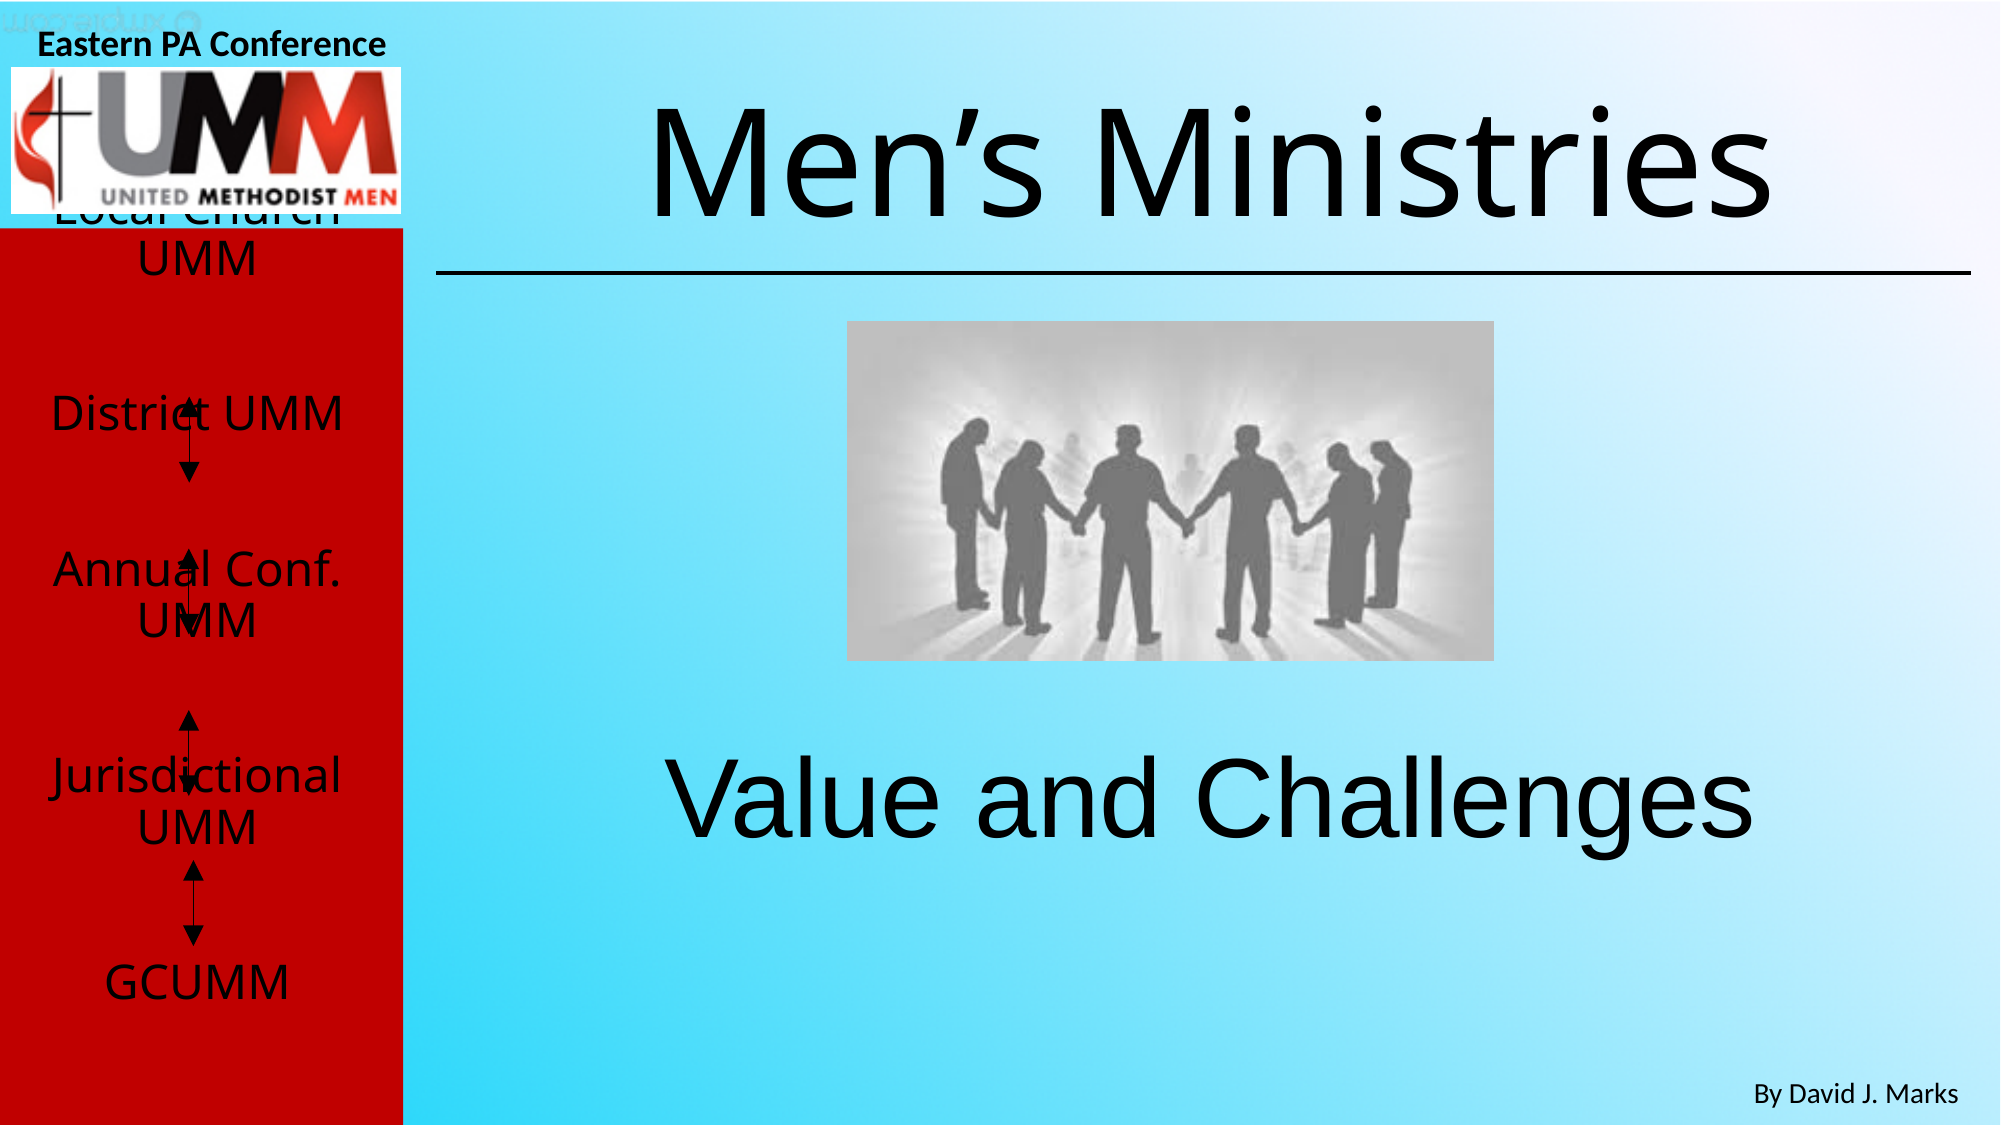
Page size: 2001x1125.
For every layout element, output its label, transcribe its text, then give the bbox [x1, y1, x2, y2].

text_box [0, 220, 2000, 296]
text_box By David J. Marks [1738, 1067, 1985, 1118]
title Men’s Ministries [459, 25, 1960, 220]
picture [0, 2, 2001, 1125]
subtitle Value and Challenges [459, 717, 1960, 875]
